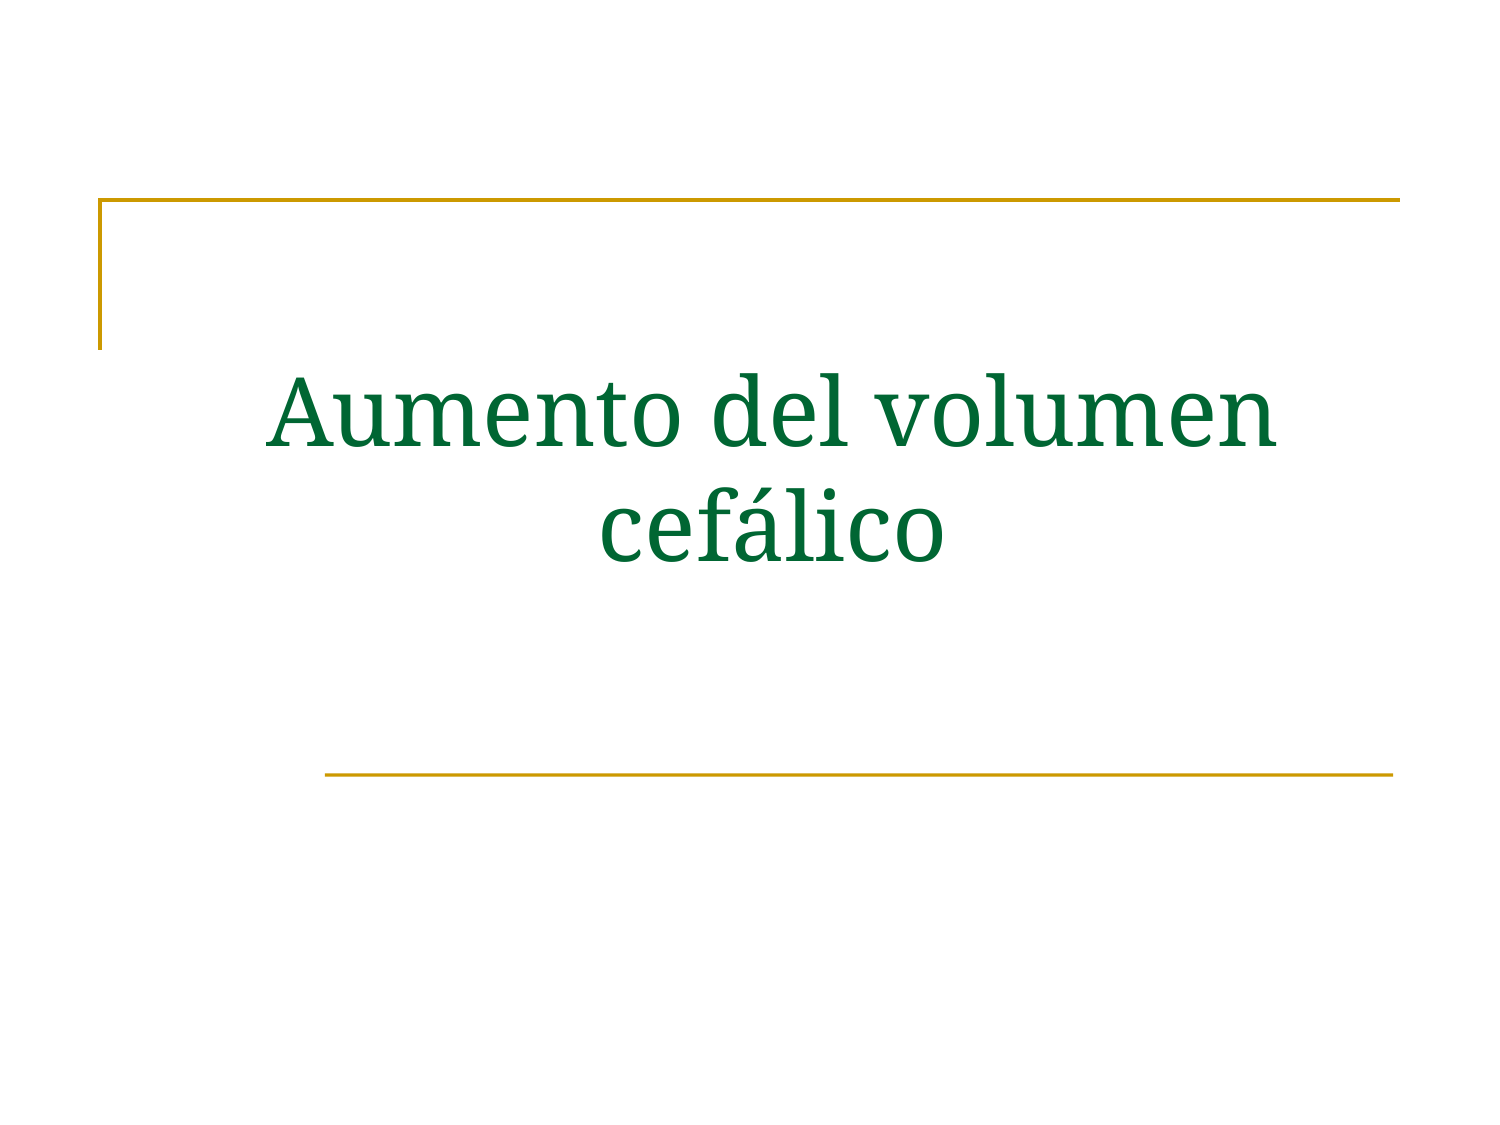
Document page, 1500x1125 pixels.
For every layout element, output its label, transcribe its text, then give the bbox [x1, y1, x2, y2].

title Aumento del volumen cefálico [147, 113, 1399, 401]
